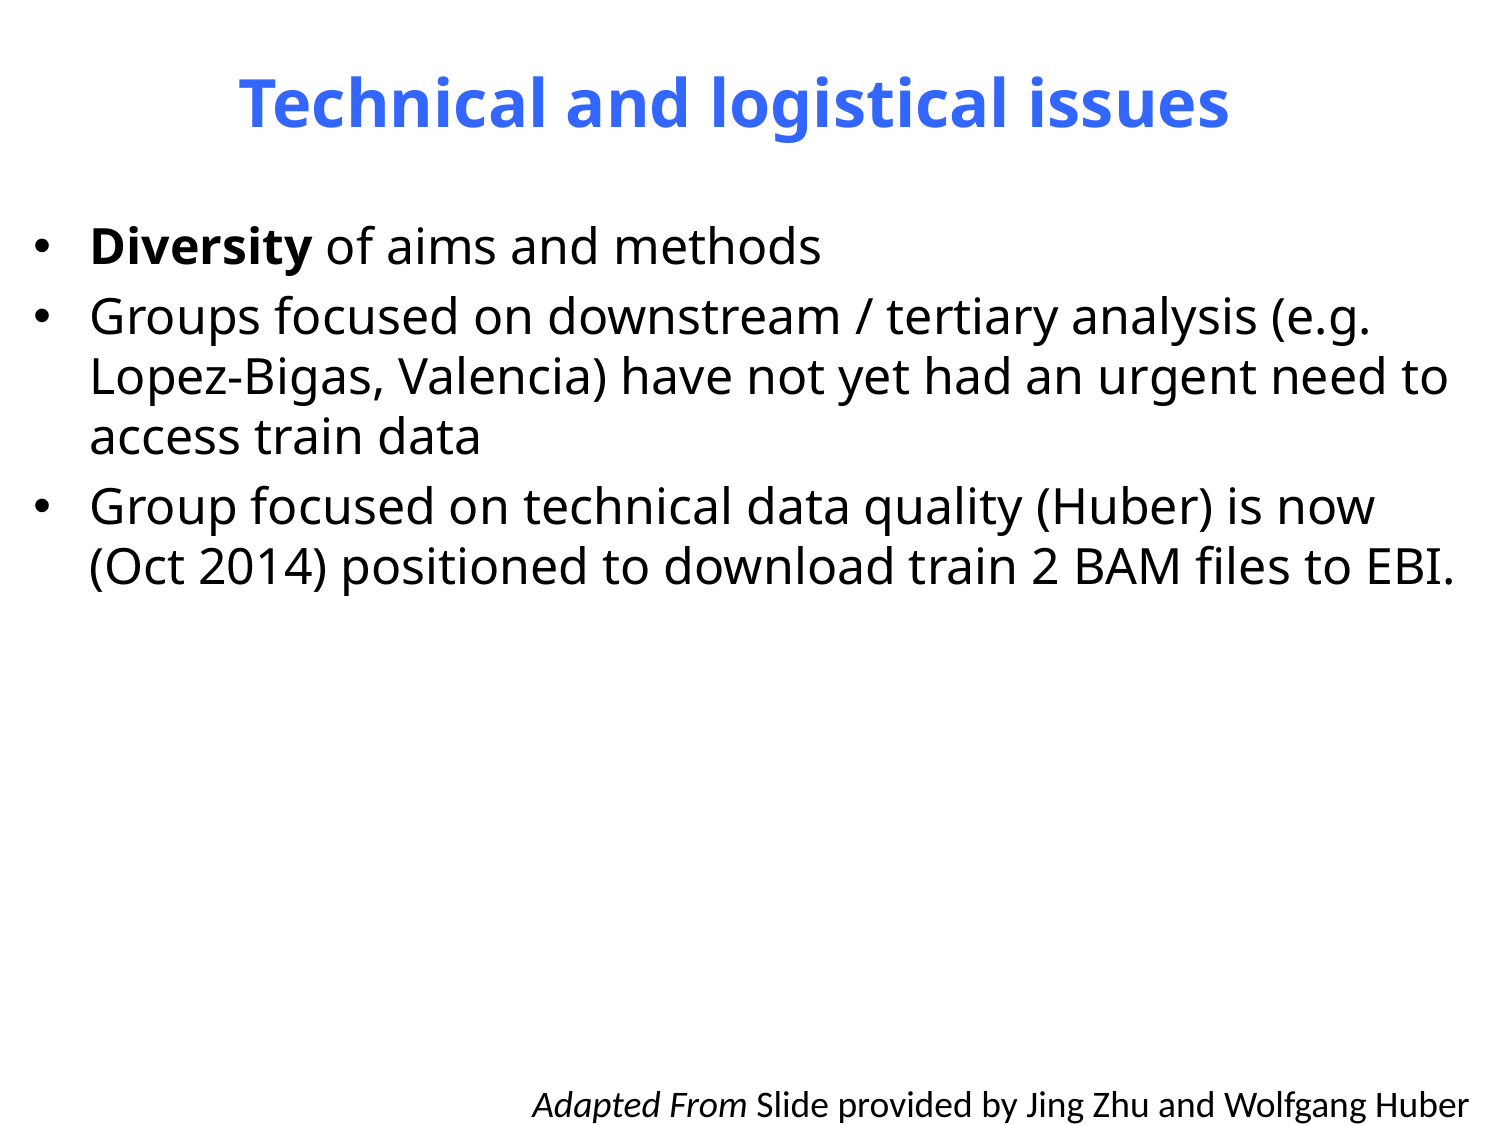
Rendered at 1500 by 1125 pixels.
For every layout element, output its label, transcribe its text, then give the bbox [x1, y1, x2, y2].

list Diversity of aims and methods Groups focused on downstream / tertiary analysis (e.g. Lopez-Bigas, Valencia) have not yet had an urgent need to access train data Group focused on technical data quality (Huber) is now (Oct 2014) positioned to download train 2 BAM files to EBI. [18, 207, 1482, 1045]
text_box Adapted From Slide provided by Jing Zhu and Wolfgang Huber [516, 1072, 1486, 1125]
title Technical and logistical issues [18, 6, 1469, 195]
